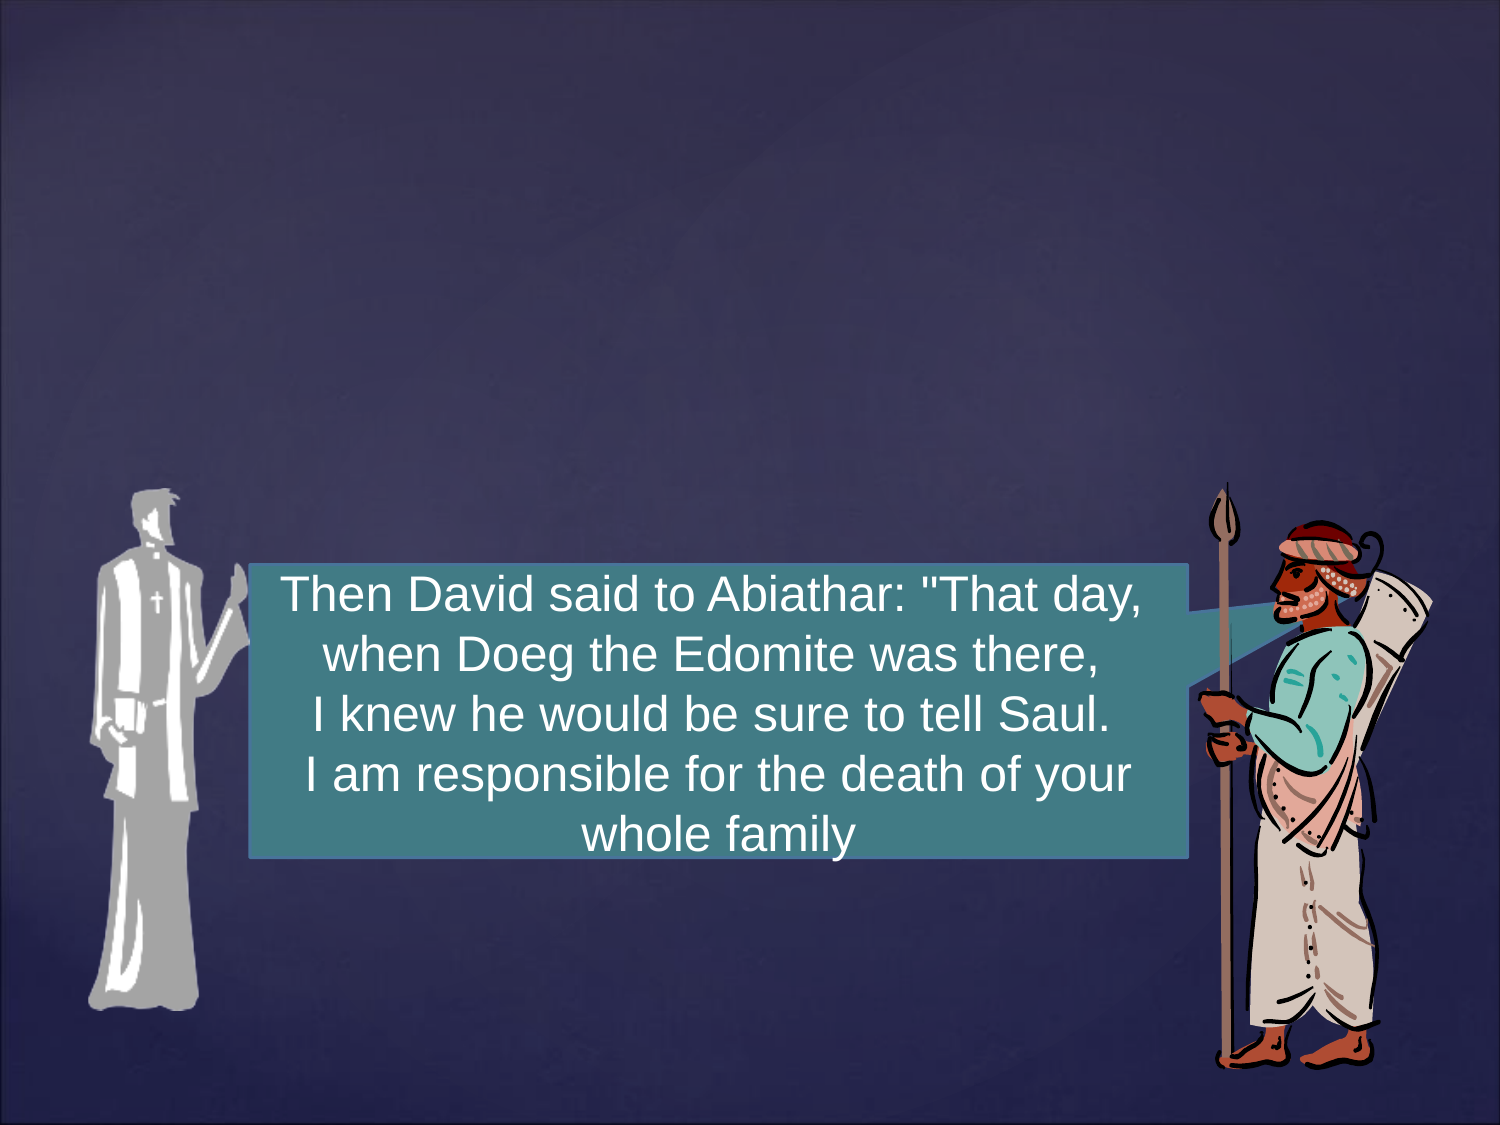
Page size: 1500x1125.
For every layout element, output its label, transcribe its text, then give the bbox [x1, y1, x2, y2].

picture [0, 417, 1500, 1125]
text_box Then David said to Abiathar: "That day, when Doeg the Edomite was there, I knew he would be sure to tell Saul. I am responsible for the death of your whole family [259, 563, 1176, 860]
